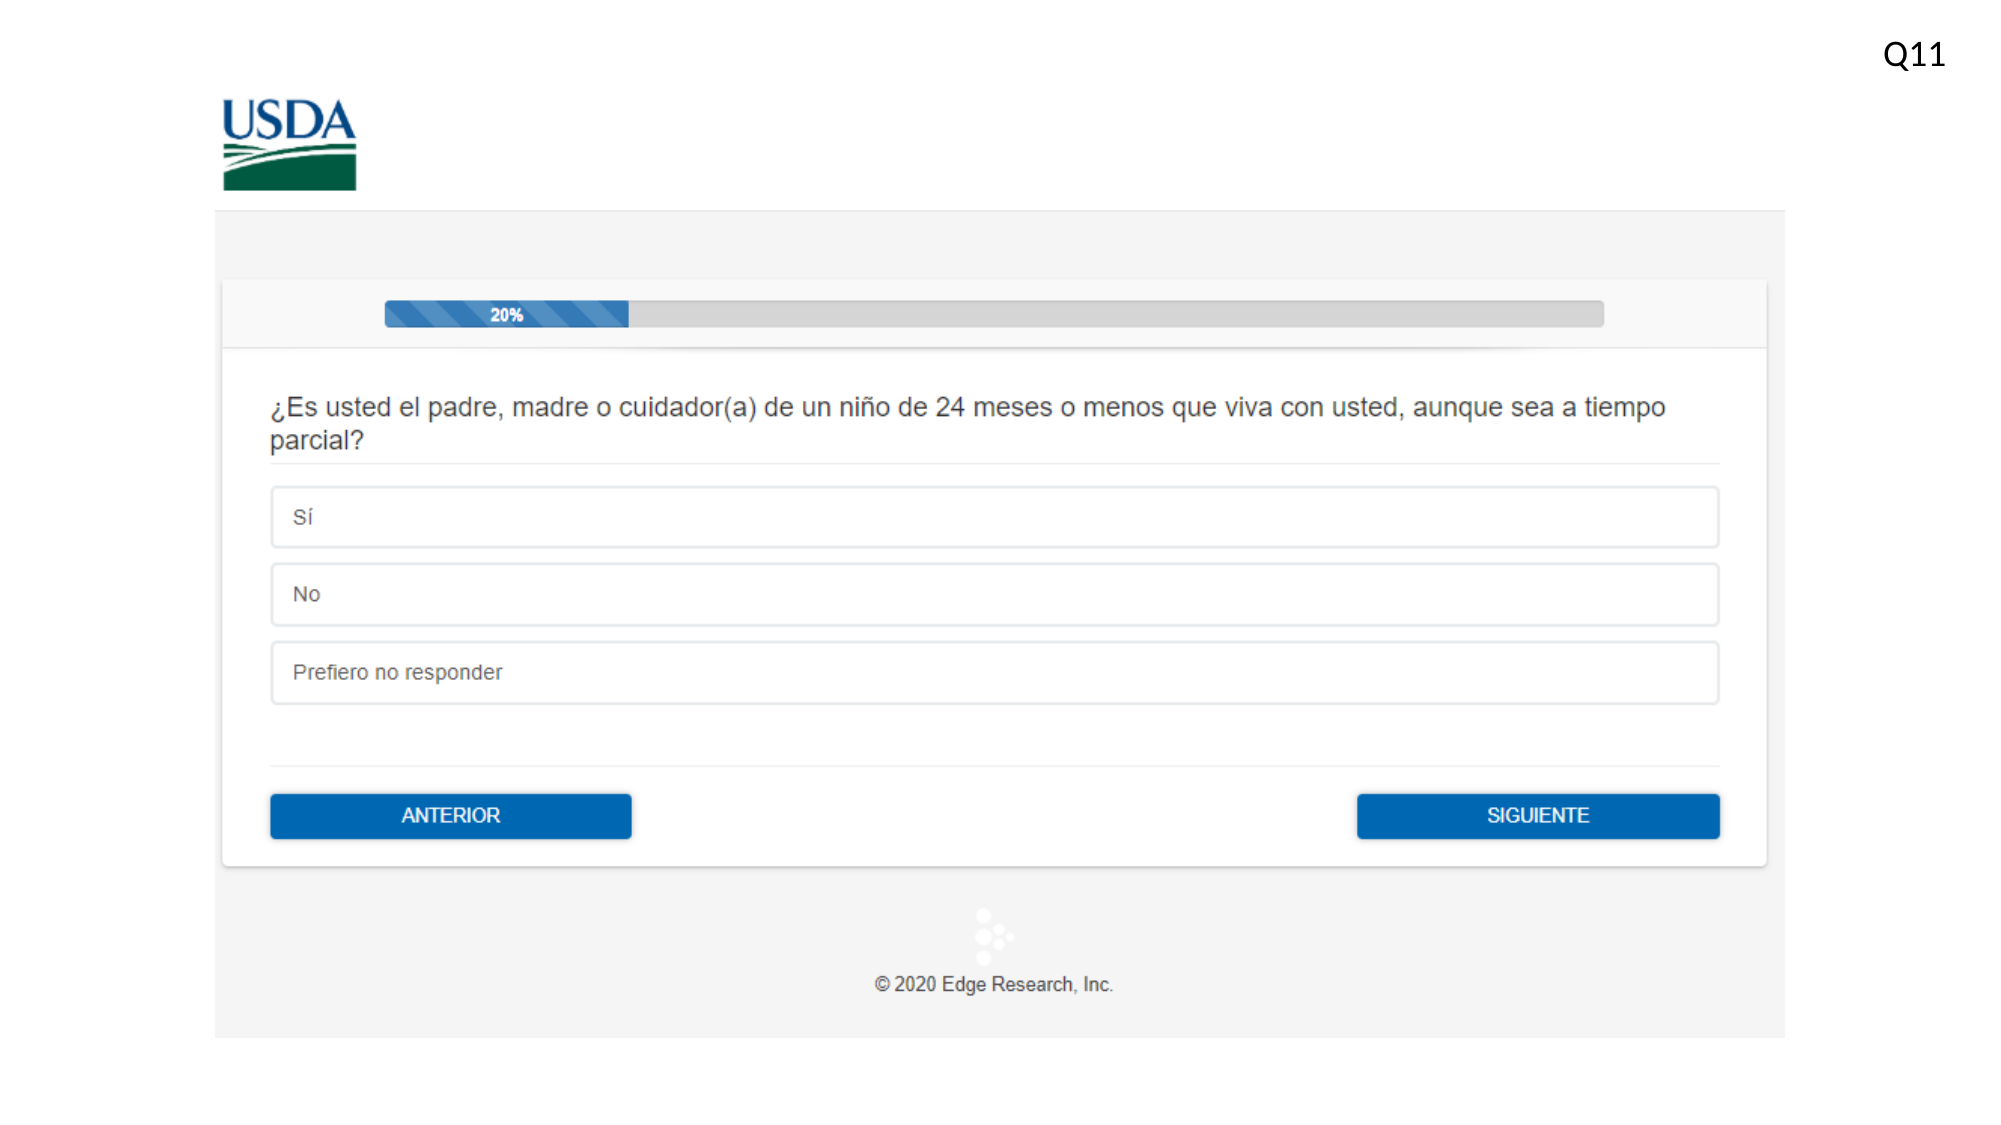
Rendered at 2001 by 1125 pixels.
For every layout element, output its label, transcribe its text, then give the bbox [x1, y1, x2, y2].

text_box Q11 [1488, 21, 1962, 81]
picture [215, 87, 1785, 1038]
